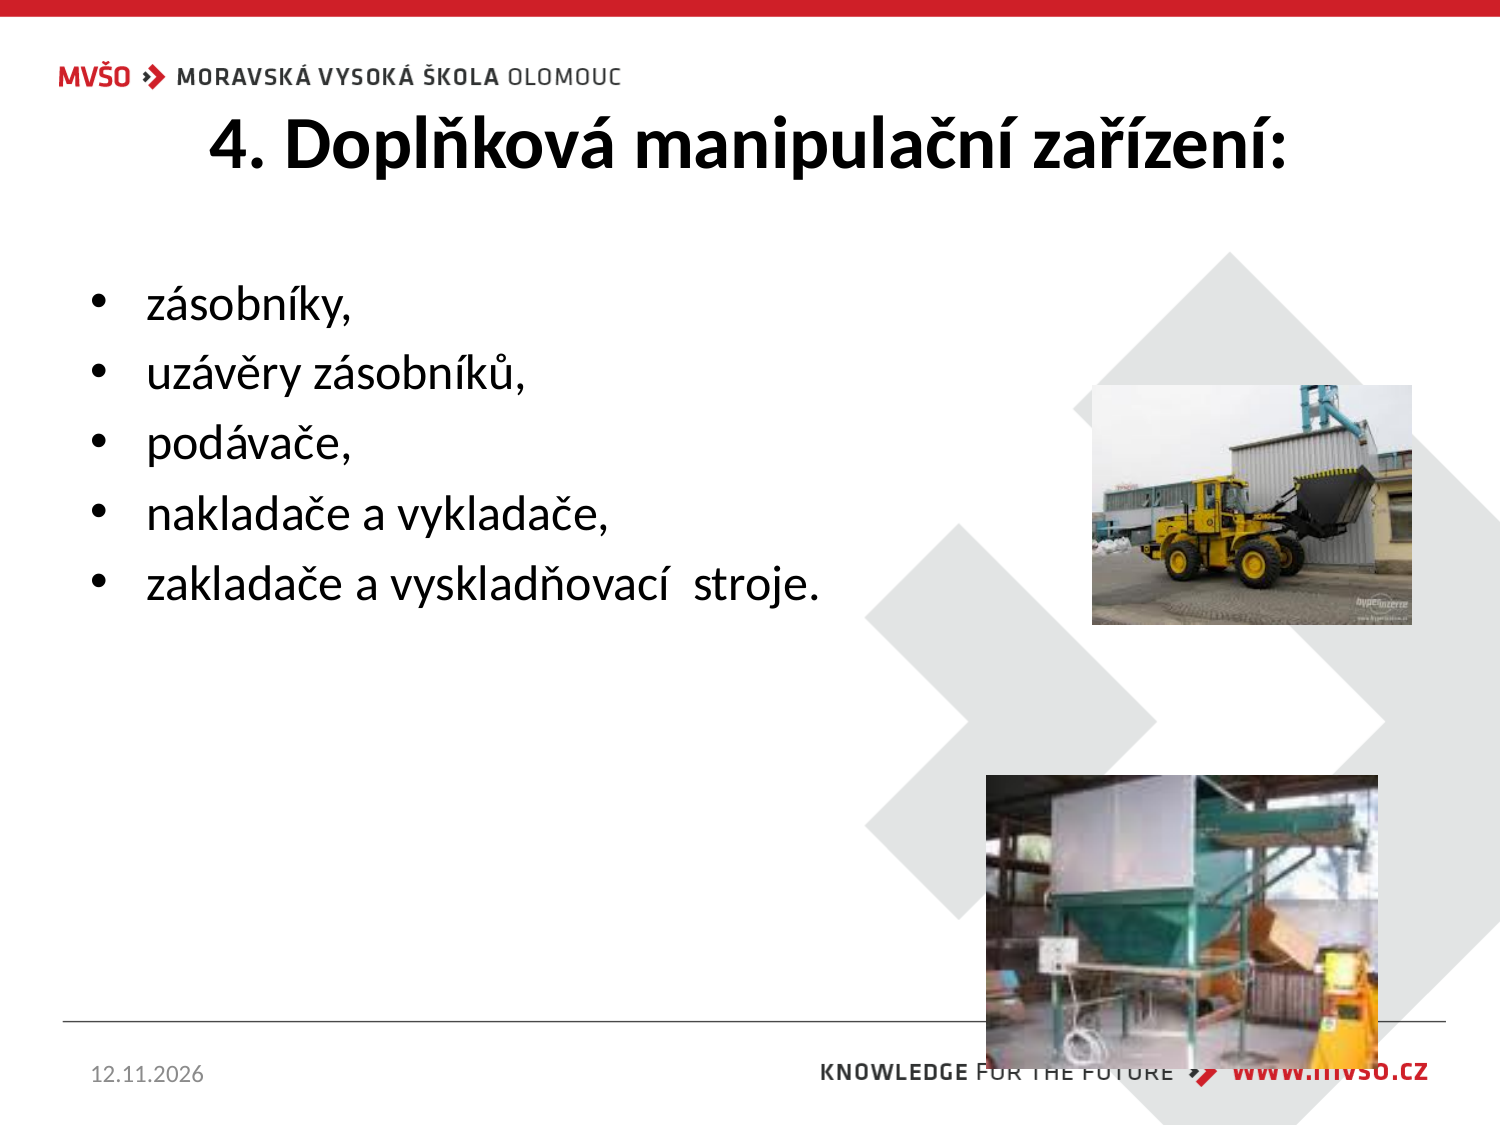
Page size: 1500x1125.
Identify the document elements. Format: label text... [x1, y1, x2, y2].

title 4. Doplňková manipulační zařízení: [75, 45, 1425, 233]
list zásobníky, uzávěry zásobníků, podávače, nakladače a vykladače, zakladače a vyskladňovací stroje. [75, 262, 1425, 1005]
picture [0, 0, 1500, 1125]
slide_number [75, 1042, 425, 1103]
